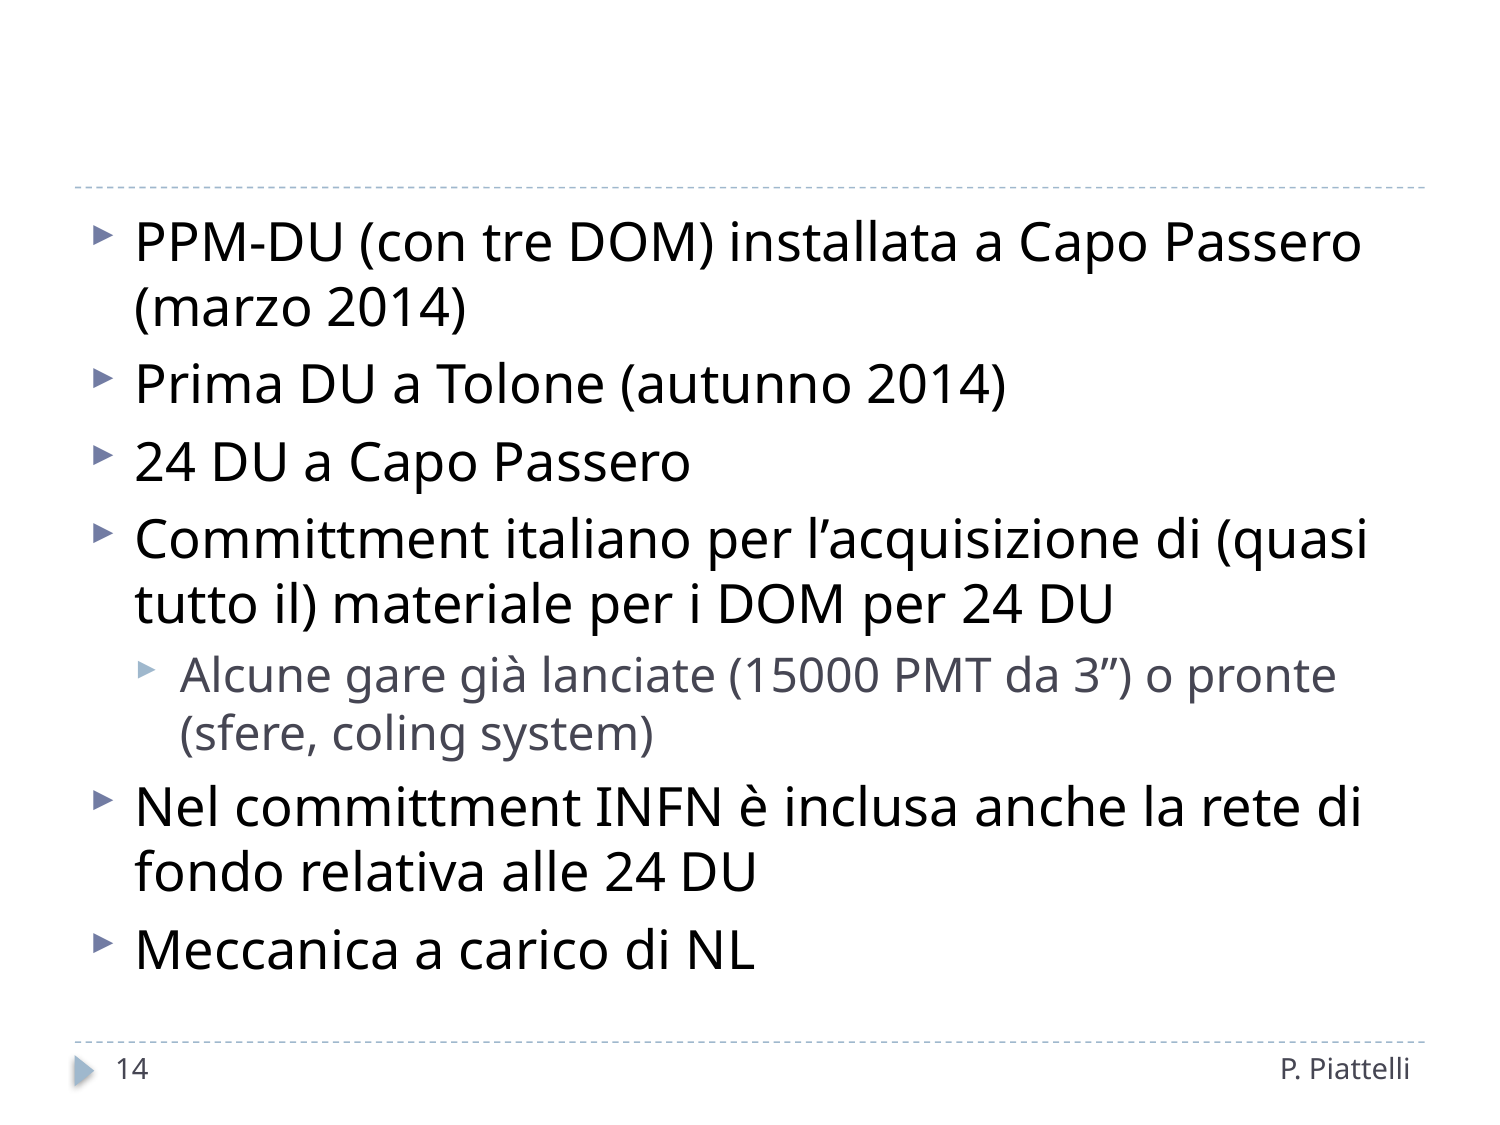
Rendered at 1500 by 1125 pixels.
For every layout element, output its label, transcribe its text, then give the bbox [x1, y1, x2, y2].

slide_number P. Piattelli [1186, 1042, 1426, 1103]
slide_number 14 [100, 1042, 426, 1103]
list PPM-DU (con tre DOM) installata a Capo Passero (marzo 2014) Prima DU a Tolone (autunno 2014) 24 DU a Capo Passero Committment italiano per l’acquisizione di (quasi tutto il) materiale per i DOM per 24 DU Alcune gare già lanciate (15000 PMT da 3”) o pronte (sfere, coling system) Nel committment INFN è inclusa anche la rete di fondo relativa alle 24 DU Meccanica a carico di NL [75, 200, 1425, 1010]
footer [475, 1042, 1186, 1103]
